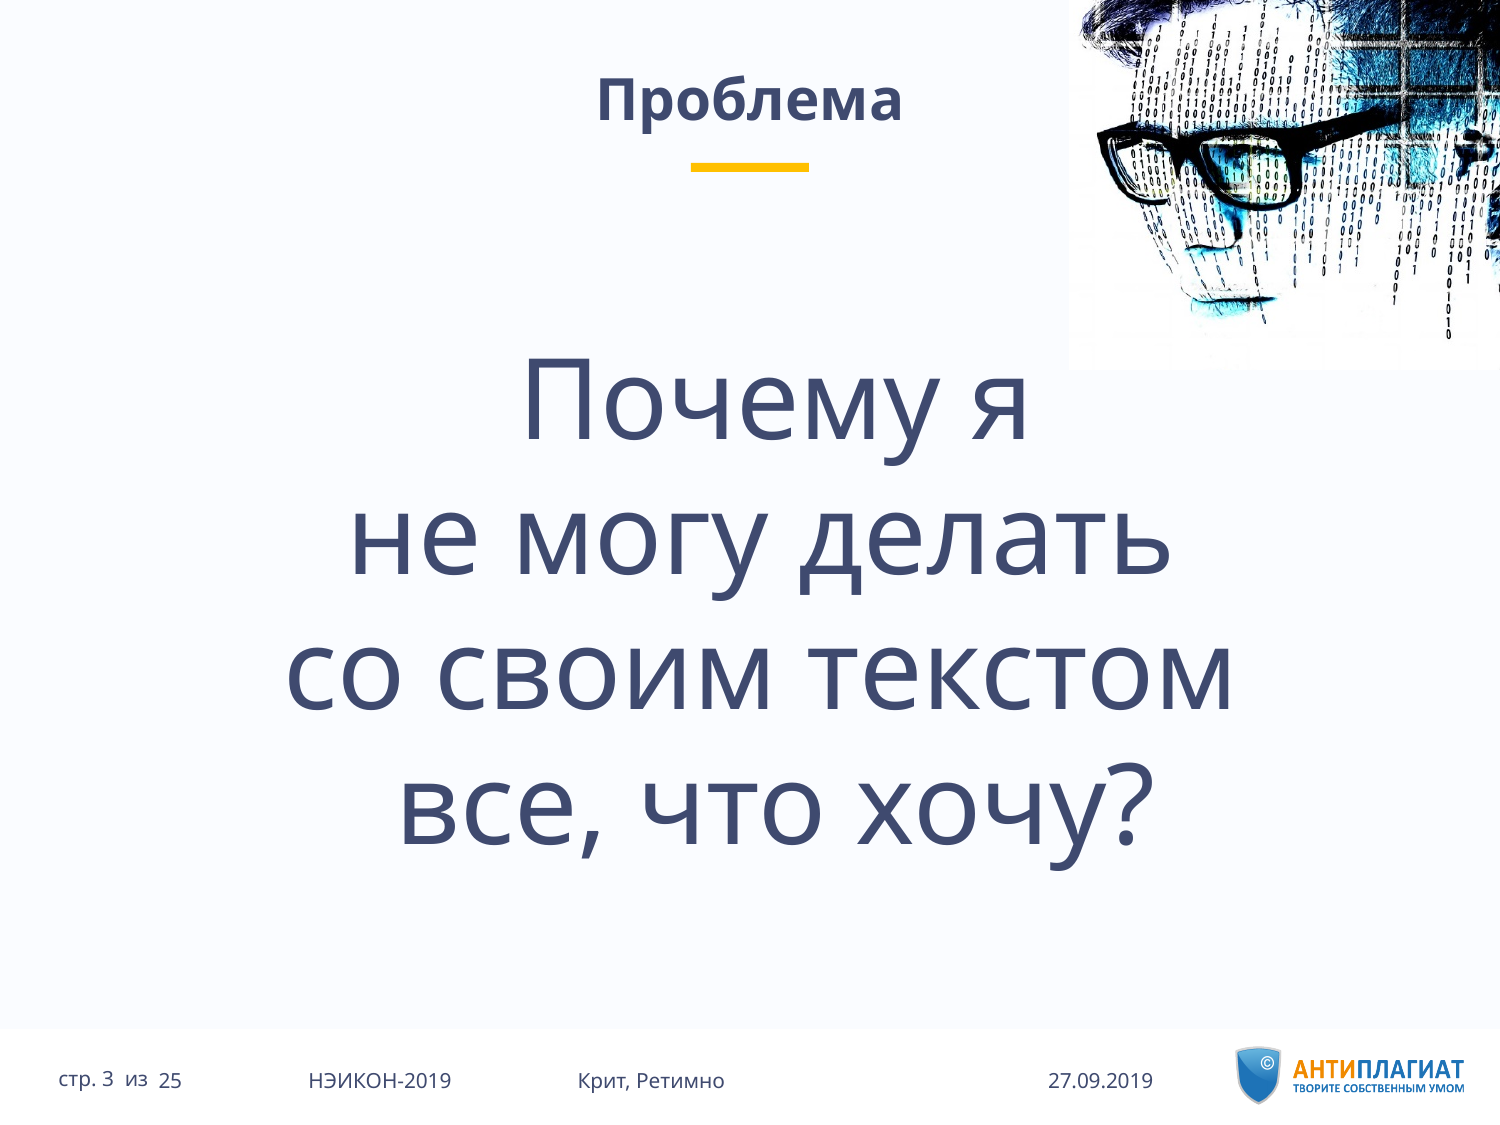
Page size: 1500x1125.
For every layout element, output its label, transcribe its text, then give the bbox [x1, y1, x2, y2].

title Проблема [103, 31, 1069, 133]
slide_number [1048, 1067, 1181, 1093]
slide_number стр. 3 из [14, 1067, 149, 1093]
text_box Почему я не могу делать со своим текстом все, что хочу? [81, 319, 1471, 875]
picture [1069, 0, 1500, 370]
footer 25 НЭИКОН-2019 Крит, Ретимно [158, 1067, 1021, 1093]
picture [1235, 1046, 1464, 1105]
